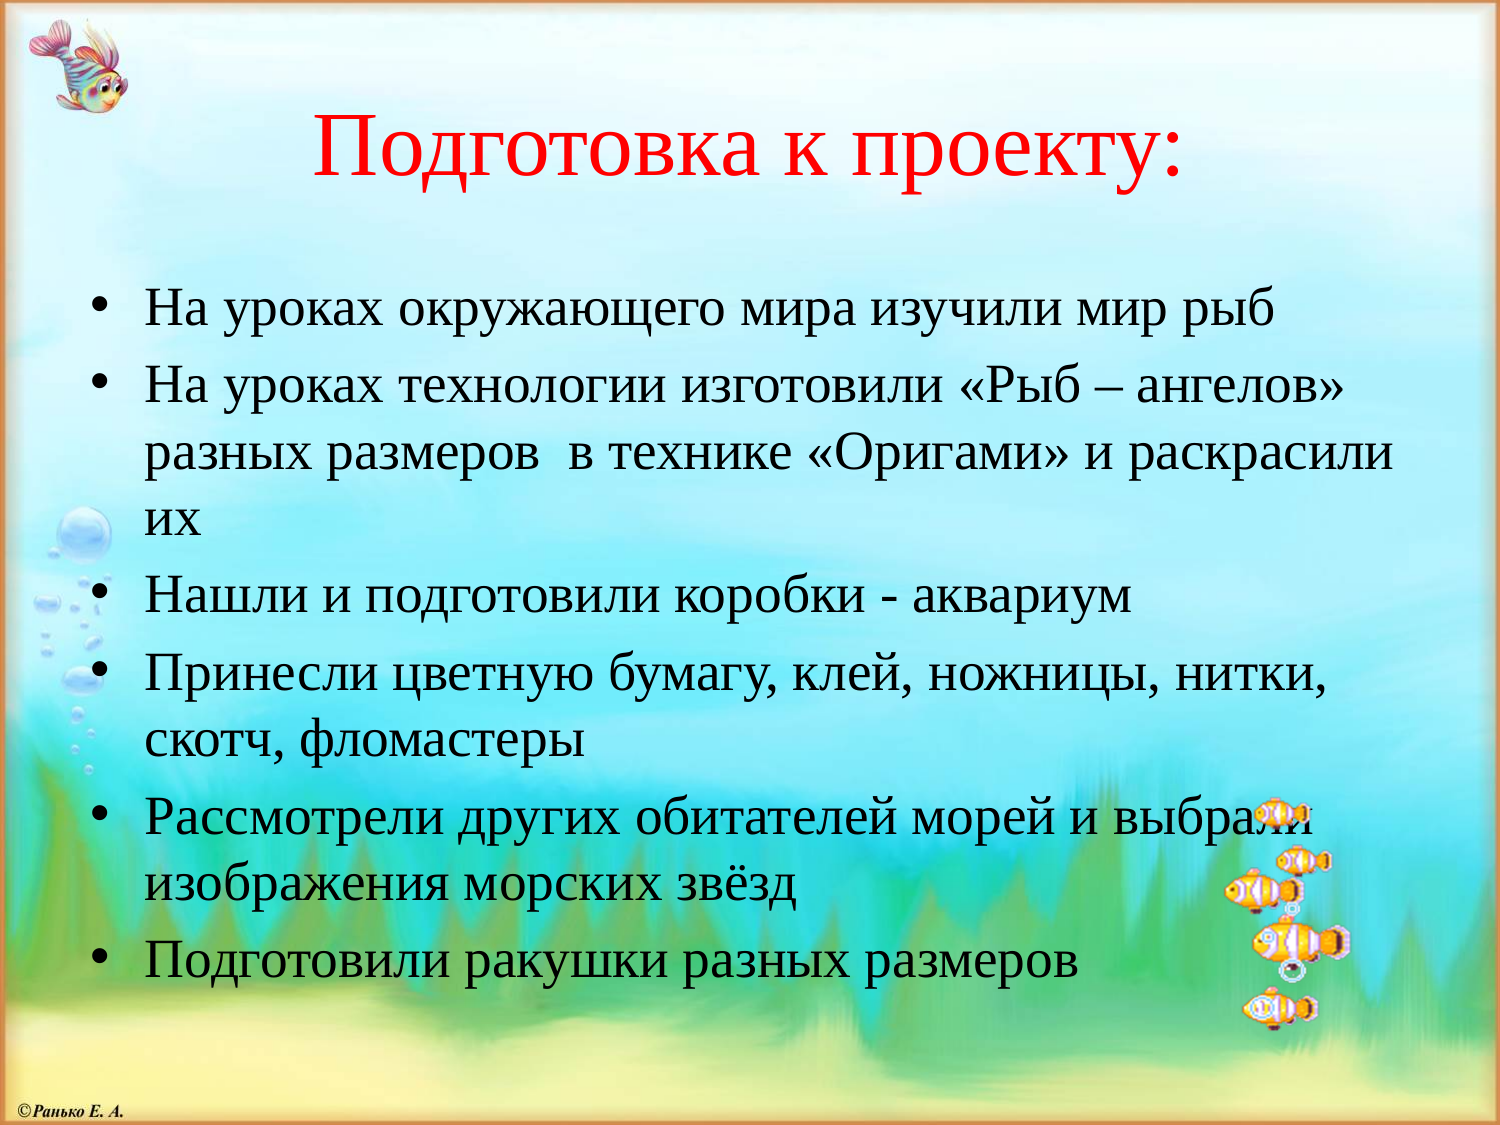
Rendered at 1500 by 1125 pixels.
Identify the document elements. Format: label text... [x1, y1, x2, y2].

picture [0, 0, 1500, 1125]
title Подготовка к проекту: [75, 45, 1425, 233]
list На уроках окружающего мира изучили мир рыб На уроках технологии изготовили «Рыб – ангелов» разных размеров в технике «Оригами» и раскрасили их Нашли и подготовили коробки - аквариум Принесли цветную бумагу, клей, ножницы, нитки, скотч, фломастеры Рассмотрели других обитателей морей и выбрали изображения морских звёзд Подготовили ракушки разных размеров [75, 262, 1425, 1005]
